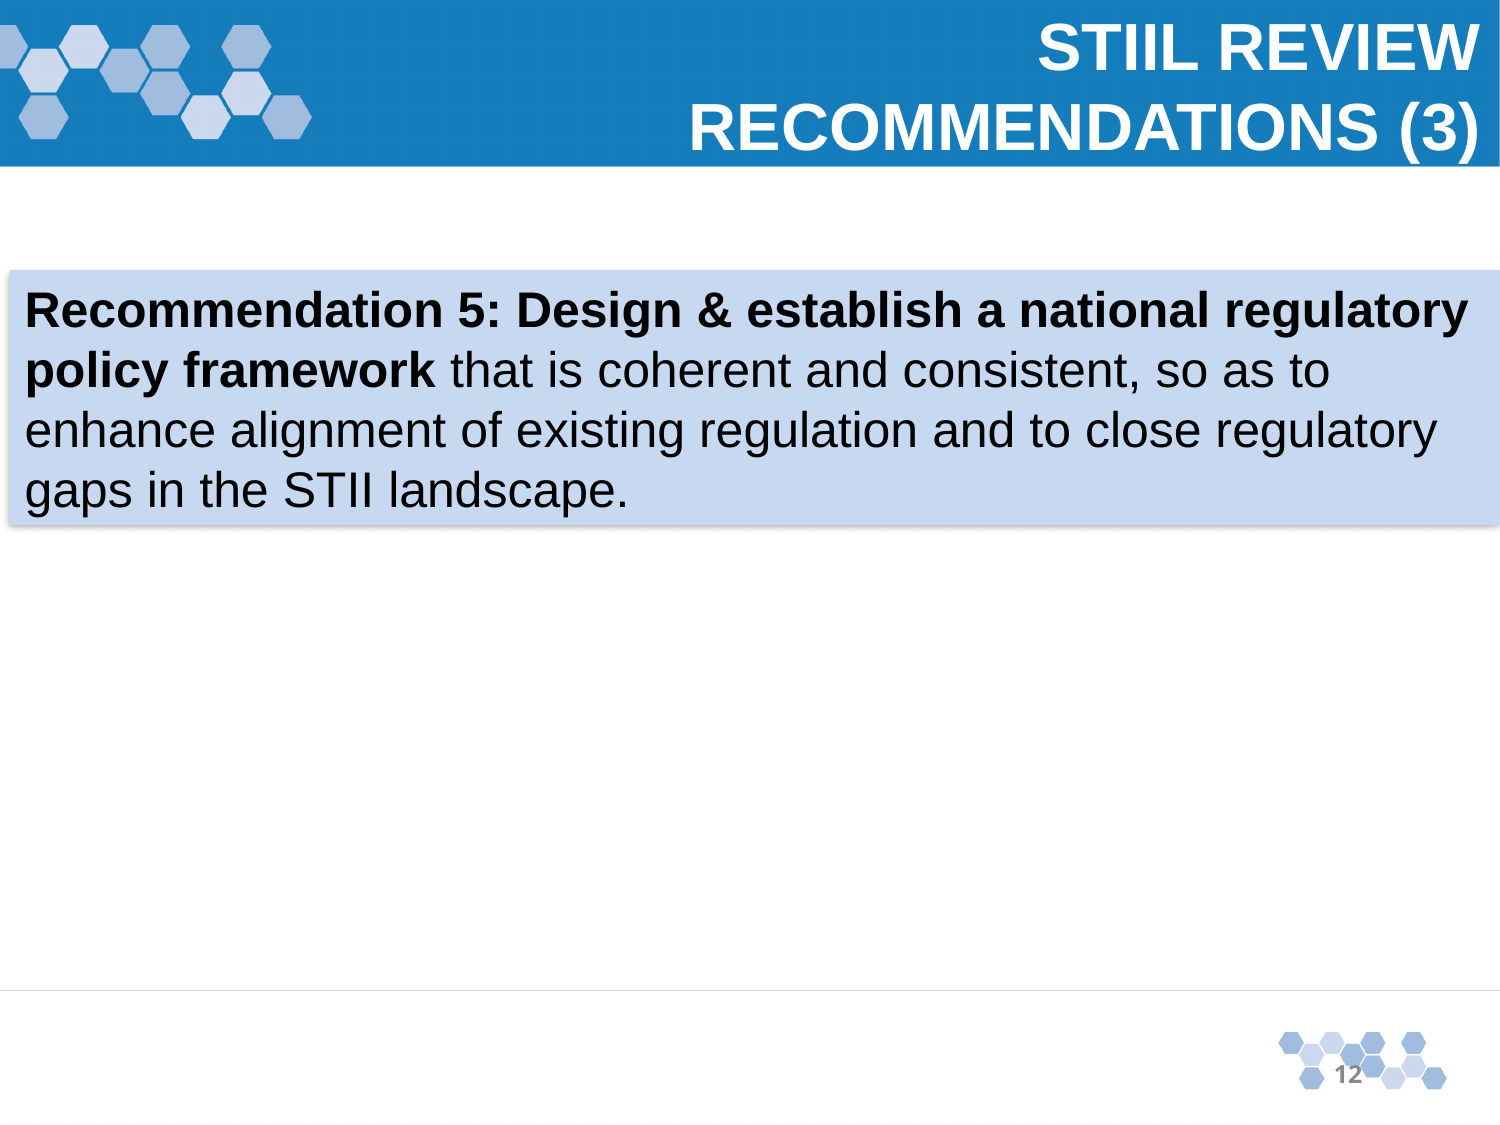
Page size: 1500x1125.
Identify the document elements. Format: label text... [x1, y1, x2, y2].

text_box STIIL REVIEW RECOMMENDATIONS (3) [313, 1, 1496, 167]
picture [0, 0, 1500, 1125]
text_box Recommendation 5: Design & establish a national regulatory policy framework that is coherent and consistent, so as to enhance alignment of existing regulation and to close regulatory gaps in the STII landscape. [9, 270, 1500, 525]
slide_number 12 [1019, 1053, 1371, 1099]
